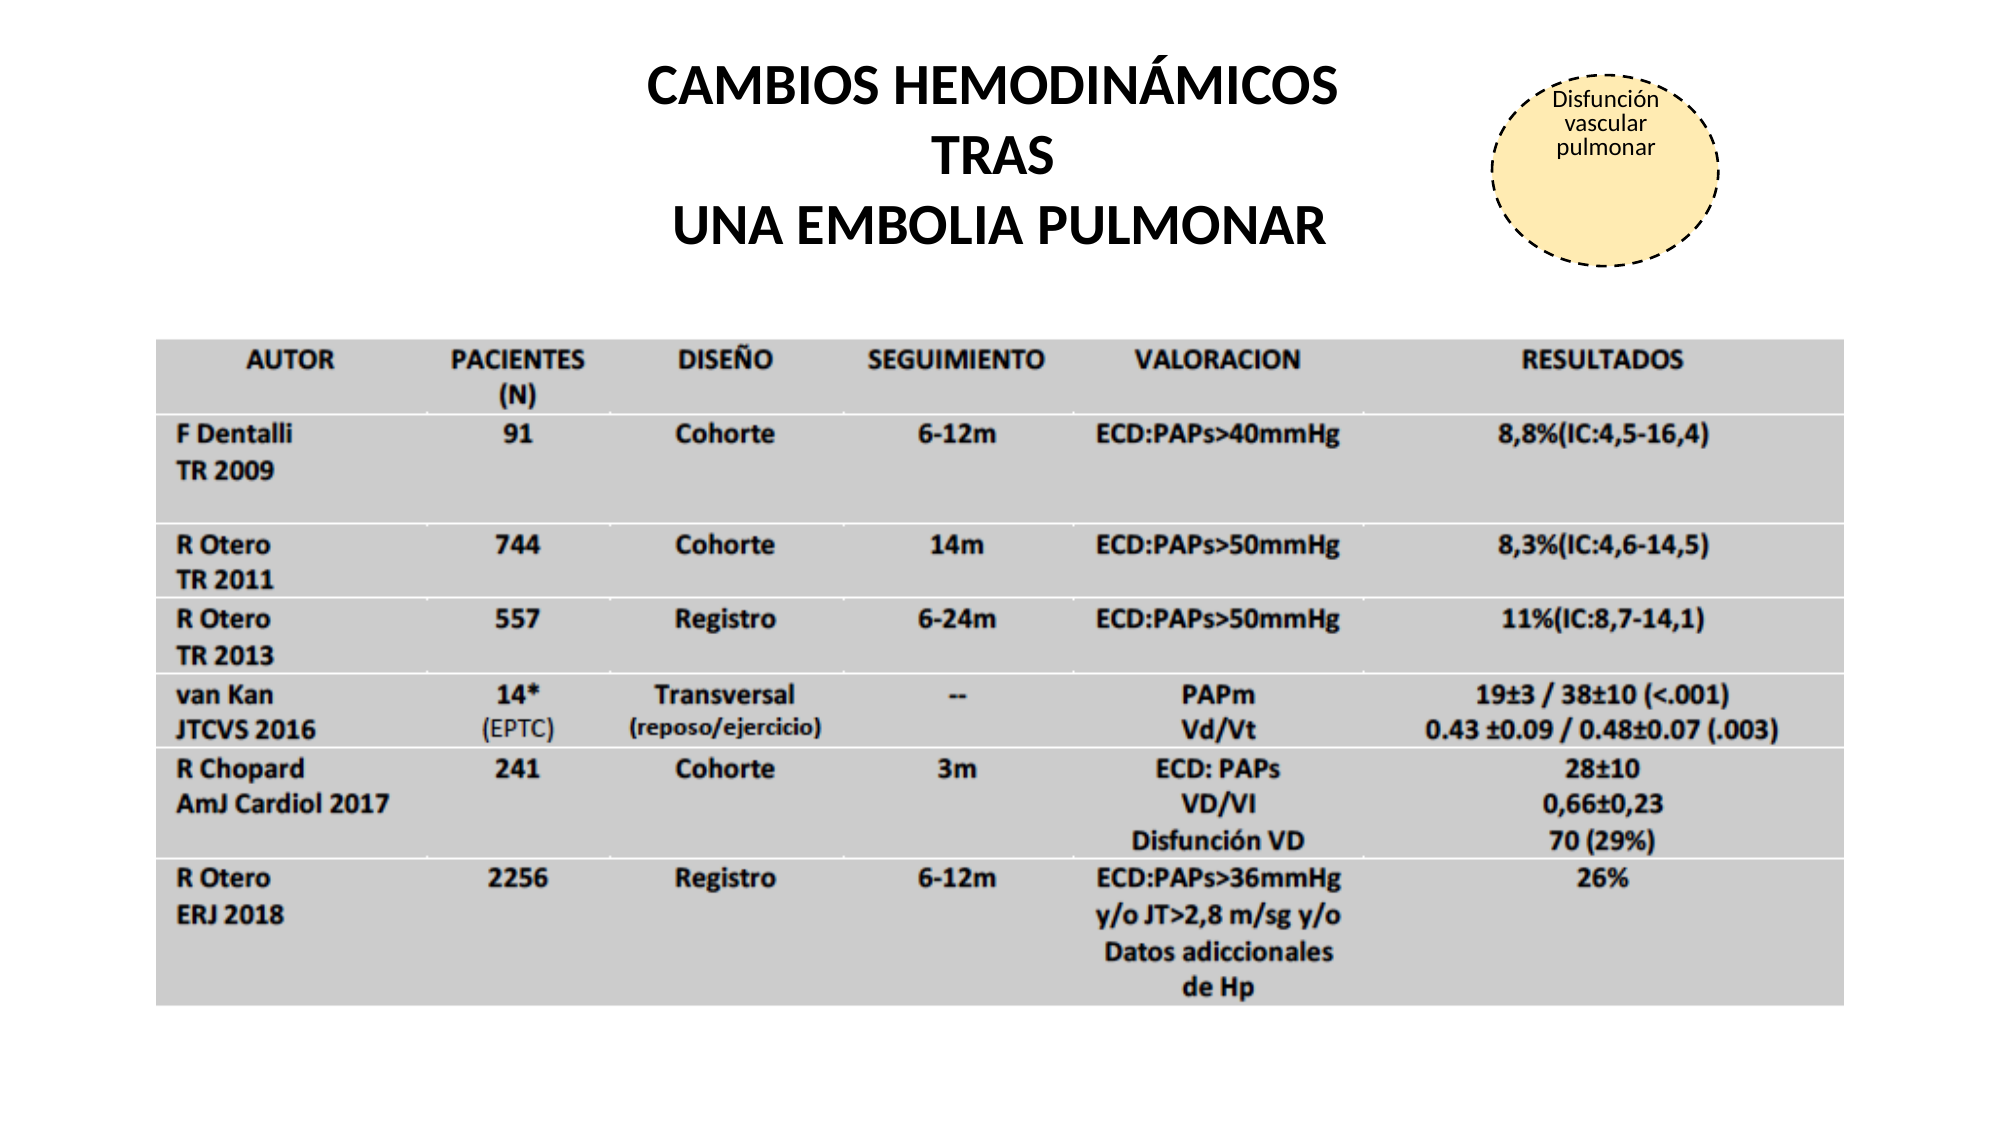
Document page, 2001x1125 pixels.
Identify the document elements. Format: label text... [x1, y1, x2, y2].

picture [156, 336, 1844, 1010]
text_box CAMBIOS HEMODINÁMICOS TRAS UNA EMBOLIA PULMONAR [425, 39, 1575, 264]
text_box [1491, 75, 1719, 267]
